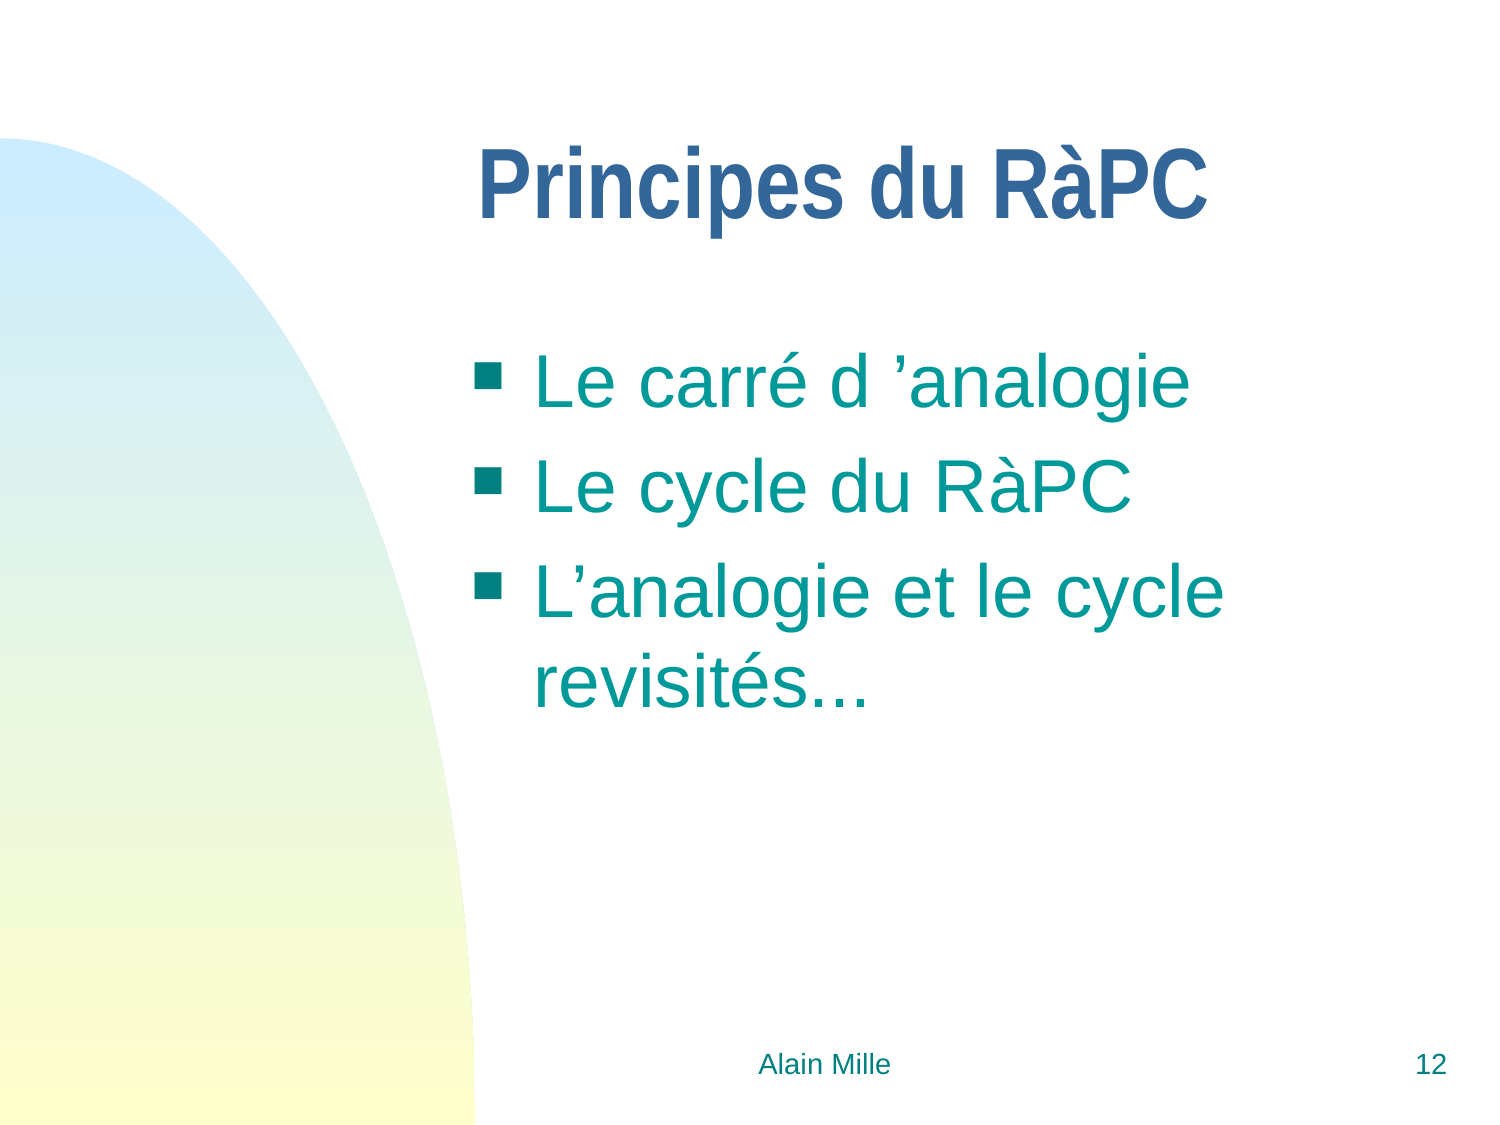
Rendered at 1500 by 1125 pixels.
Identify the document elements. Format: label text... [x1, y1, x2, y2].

slide_number 12 [1149, 1024, 1463, 1101]
footer Alain Mille [587, 1024, 1063, 1101]
list Le carré d ’analogie Le cycle du RàPC L’analogie et le cycle revisités... [462, 324, 1463, 1001]
title Principes du RàPC [462, 99, 1463, 288]
